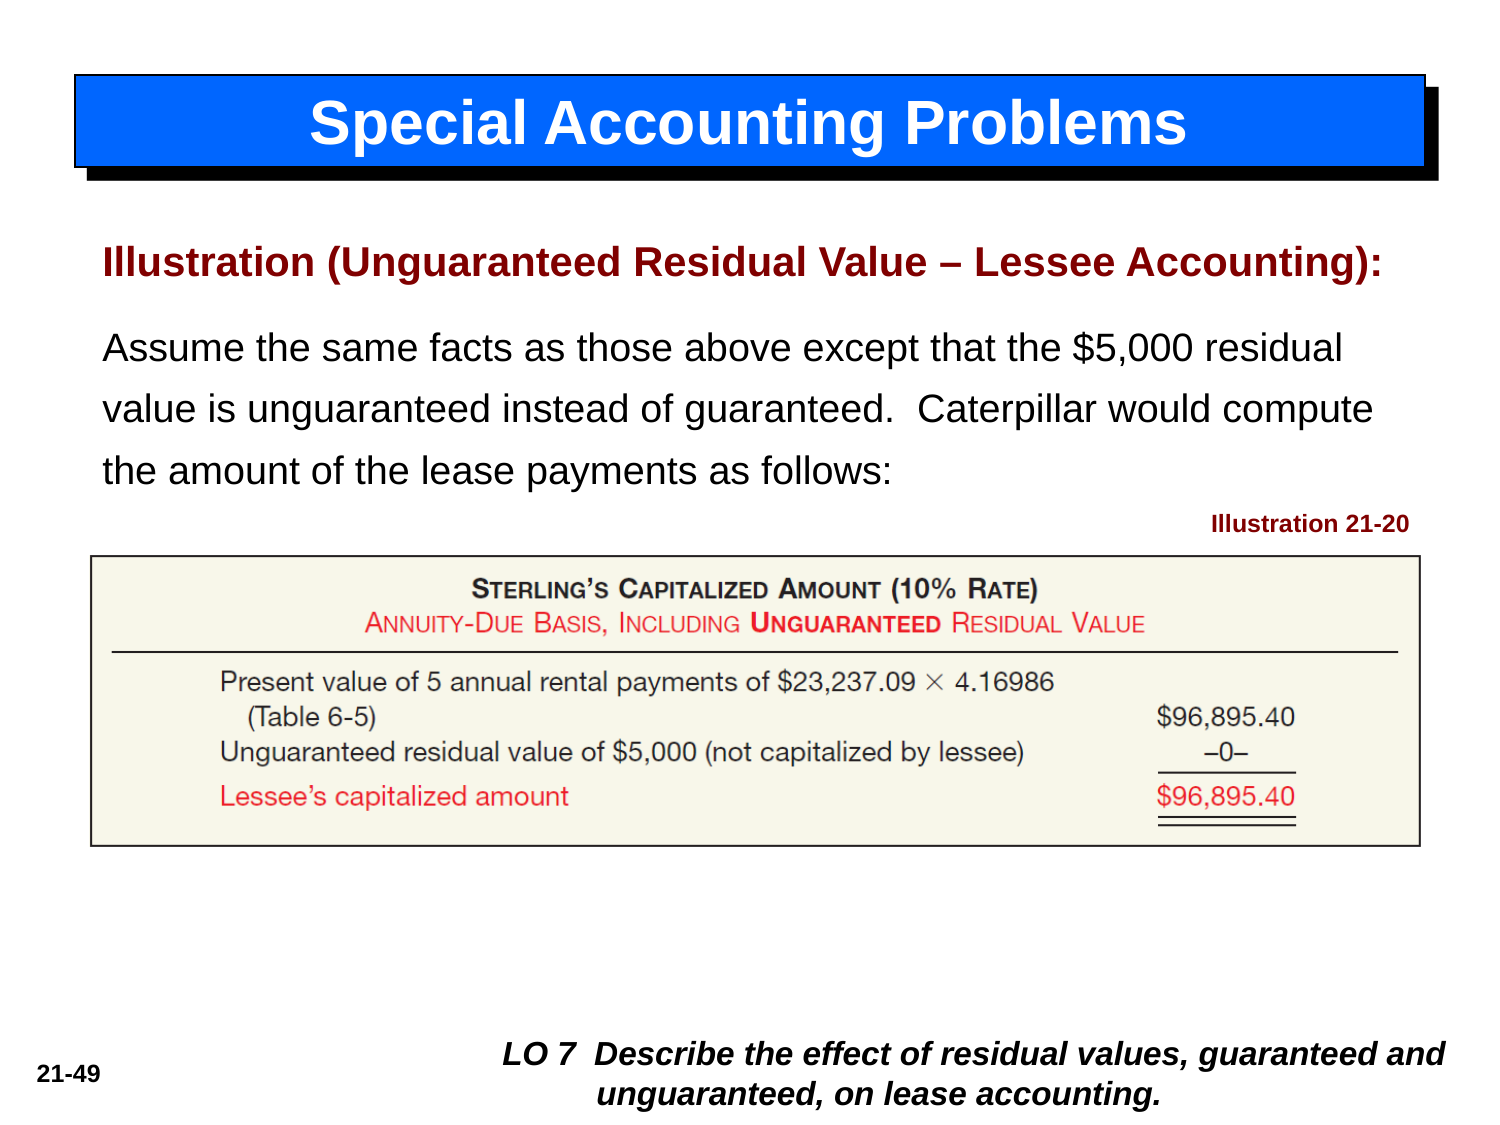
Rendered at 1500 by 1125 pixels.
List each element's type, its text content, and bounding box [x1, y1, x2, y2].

picture [87, 551, 1426, 851]
text_box LO 7 Describe the effect of residual values, guaranteed and unguaranteed, on lease accounting. [487, 1024, 1488, 1120]
text_box Illustration 21-20 [1149, 500, 1425, 545]
text_box Illustration (Unguaranteed Residual Value – Lessee Accounting): [87, 212, 1425, 293]
text_box Special Accounting Problems [74, 75, 1425, 167]
text_box Assume the same facts as those above except that the $5,000 residual value is unguaranteed instead of guaranteed. Caterpillar would compute the amount of the lease payments as follows: [87, 299, 1425, 500]
